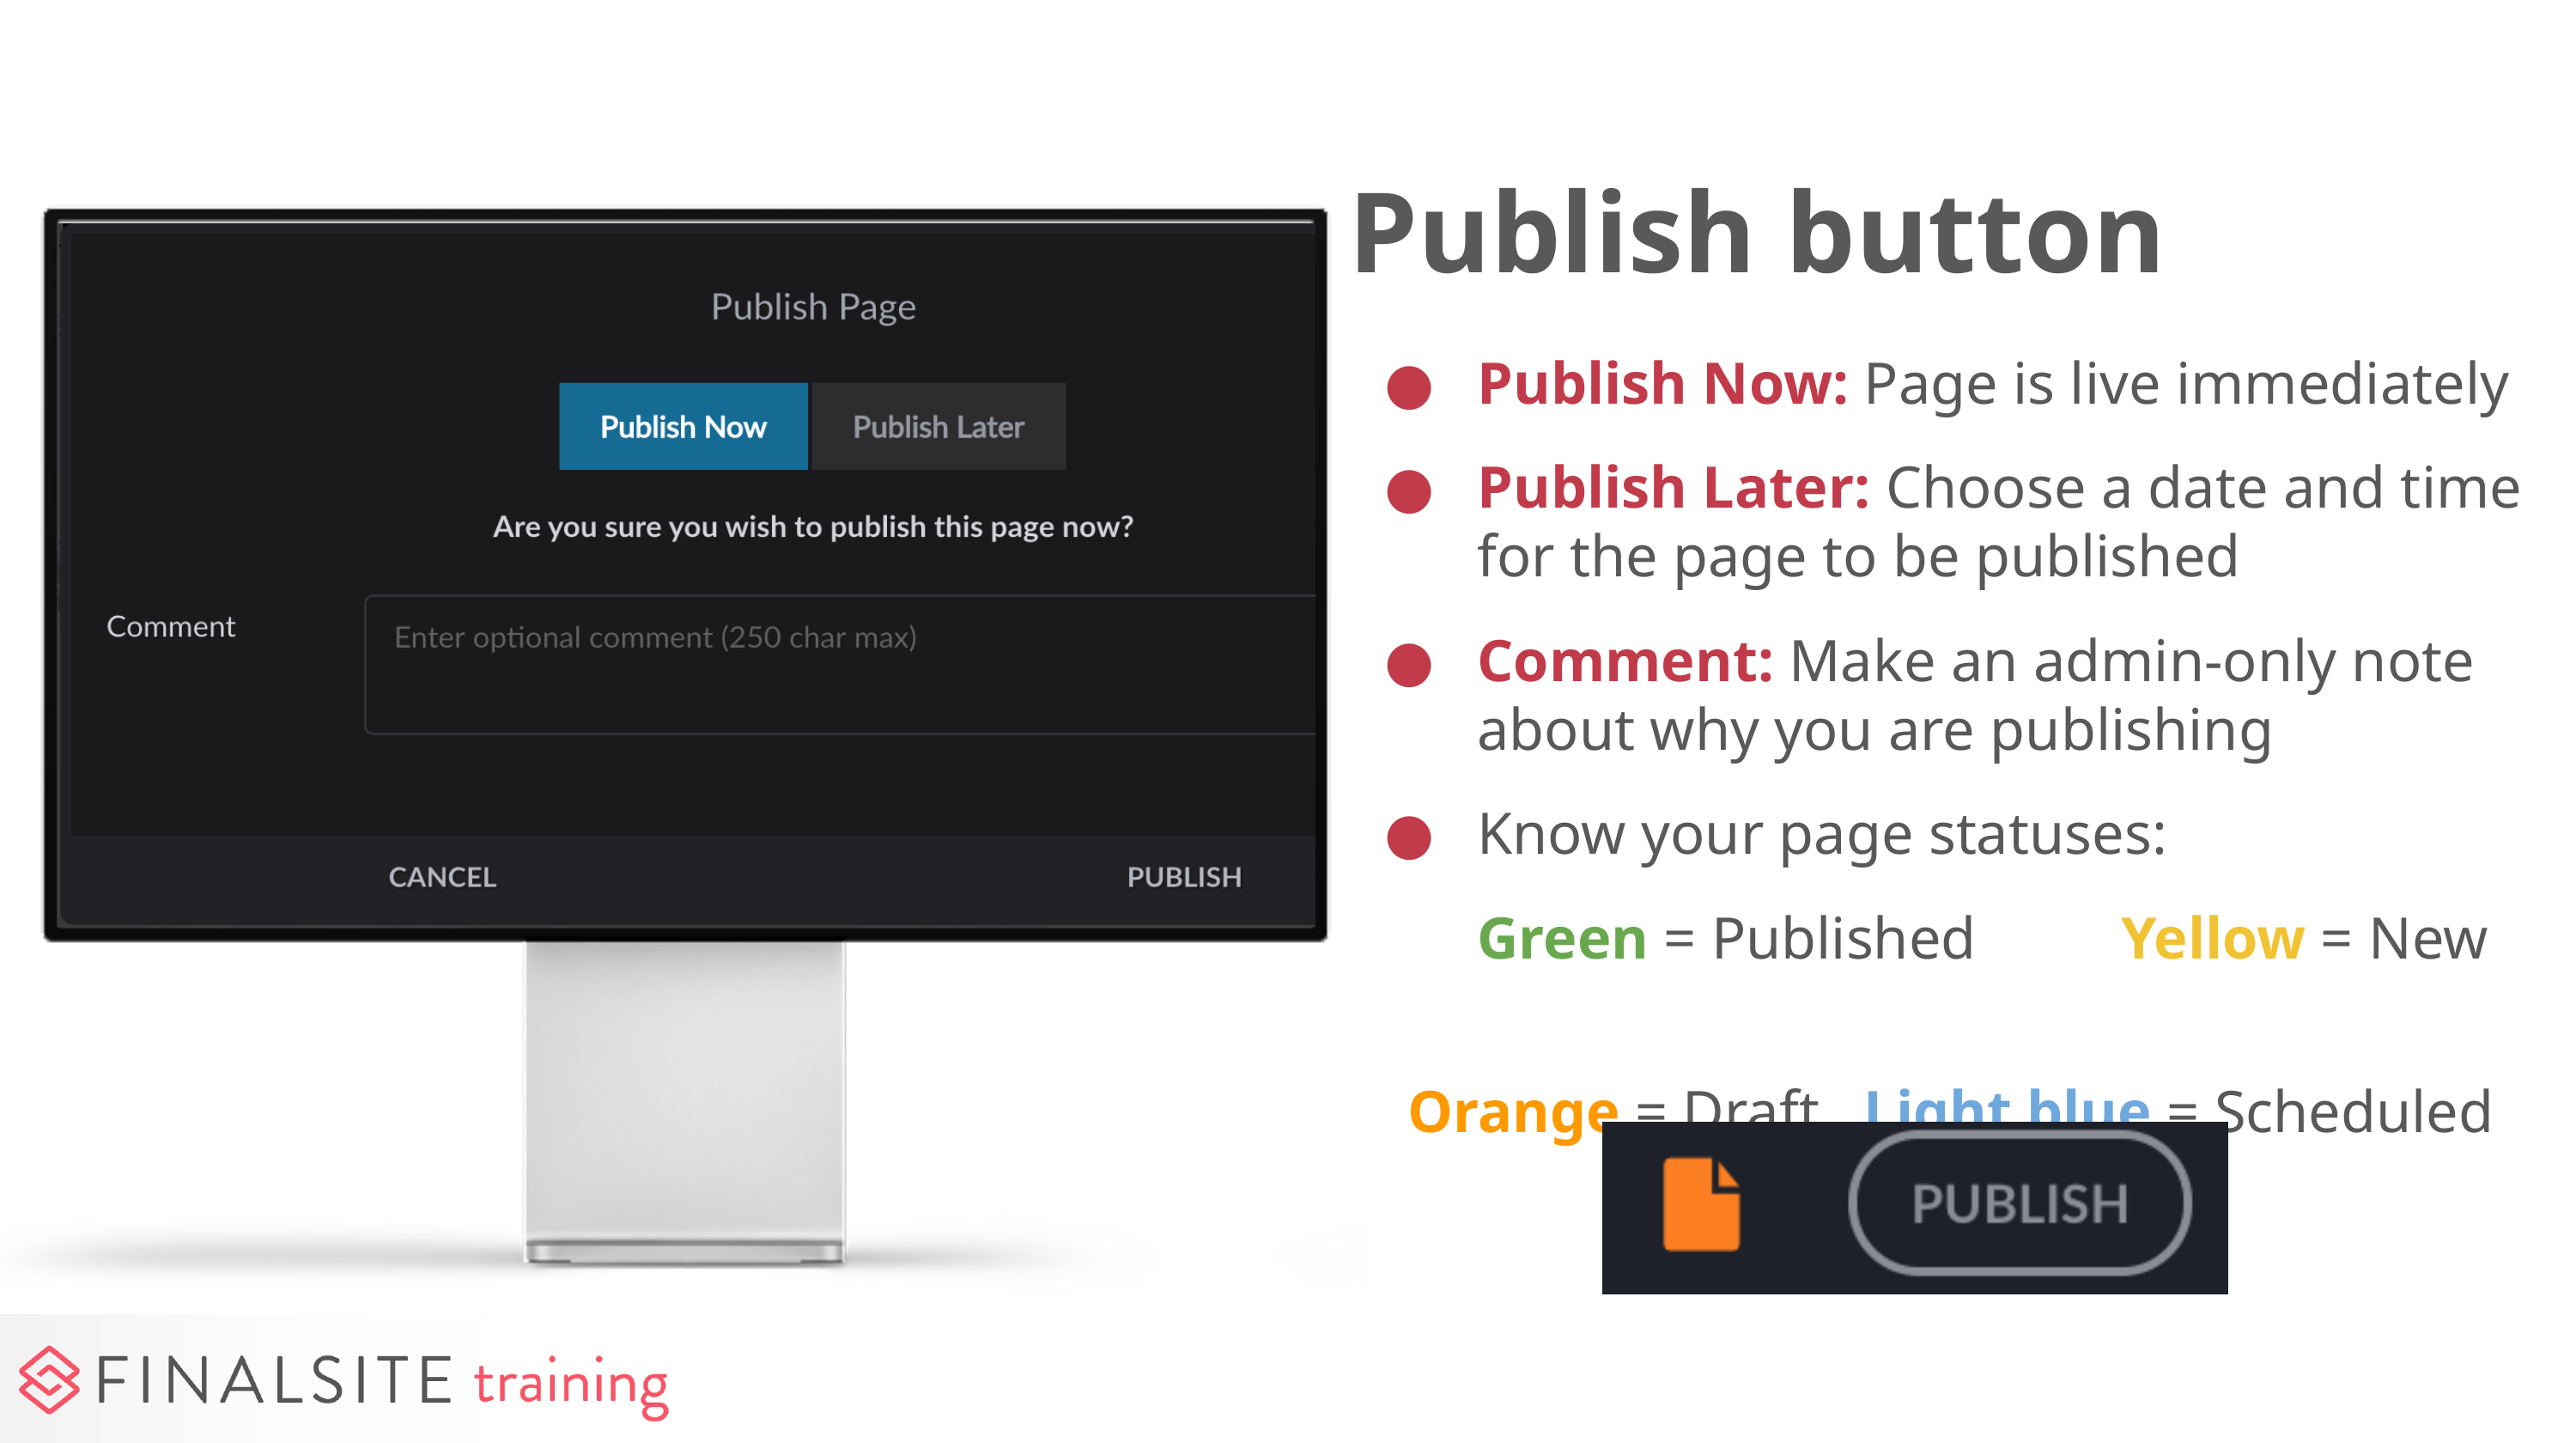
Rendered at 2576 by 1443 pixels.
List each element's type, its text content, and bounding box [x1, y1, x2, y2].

list Publish Now: Page is live immediately Publish Later: Choose a date and time for the page to be published Comment: Make an admin-only note about why you are publishing Know your page statuses: Green = Published Yellow = New Orange = Draft Light blue = Scheduled [1322, 320, 2576, 1318]
picture [1602, 1122, 2228, 1295]
picture [0, 176, 1322, 1308]
picture [18, 1335, 670, 1422]
title Publish button [1322, 128, 2447, 321]
